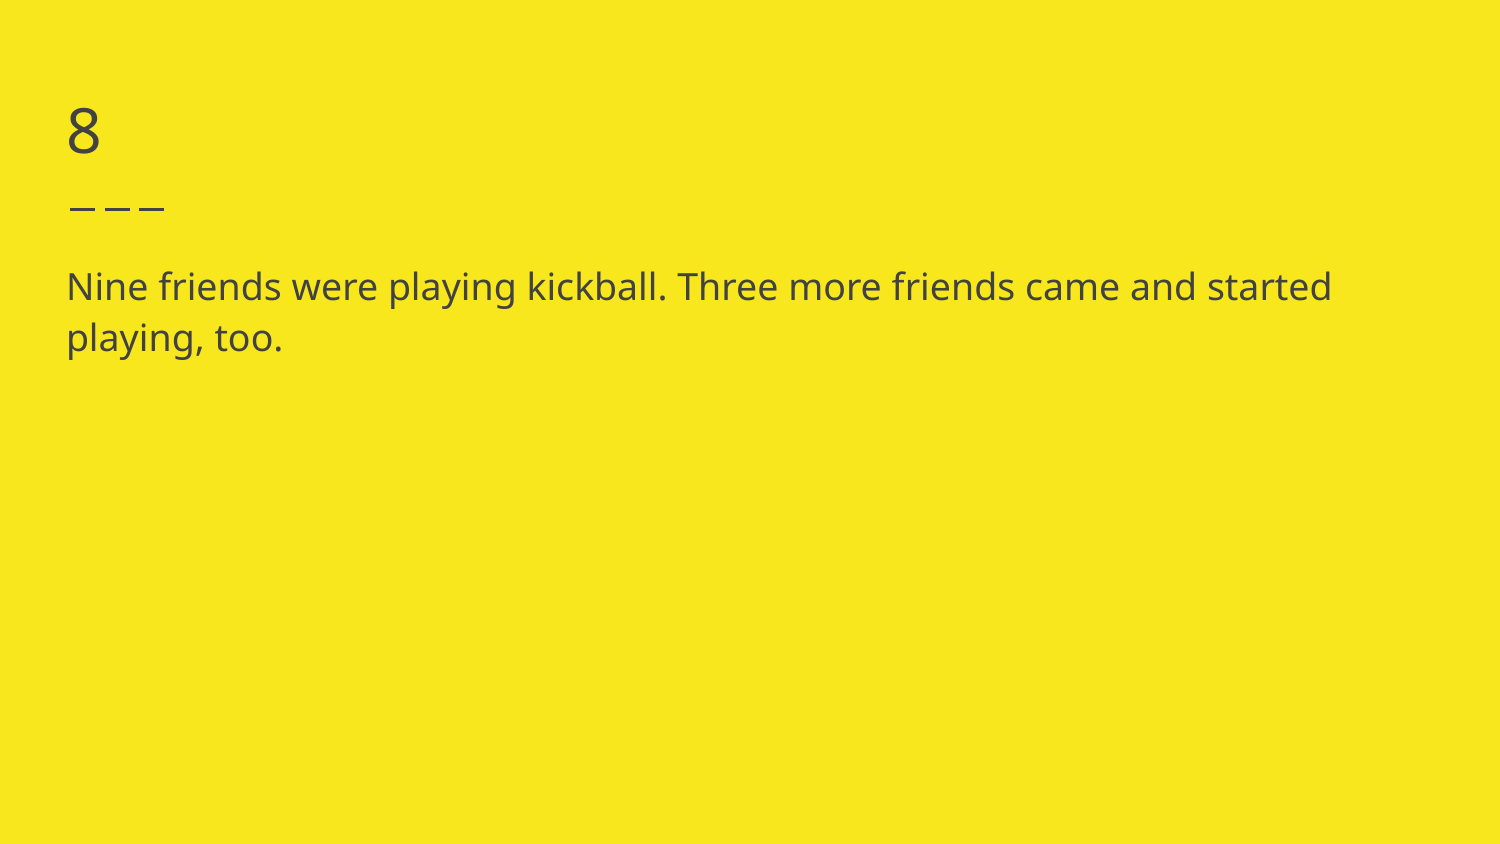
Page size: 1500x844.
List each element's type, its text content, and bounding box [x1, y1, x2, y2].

list Nine friends were playing kickball. Three more friends came and started playing, too. [51, 240, 1449, 750]
title 8 [51, 61, 1449, 182]
